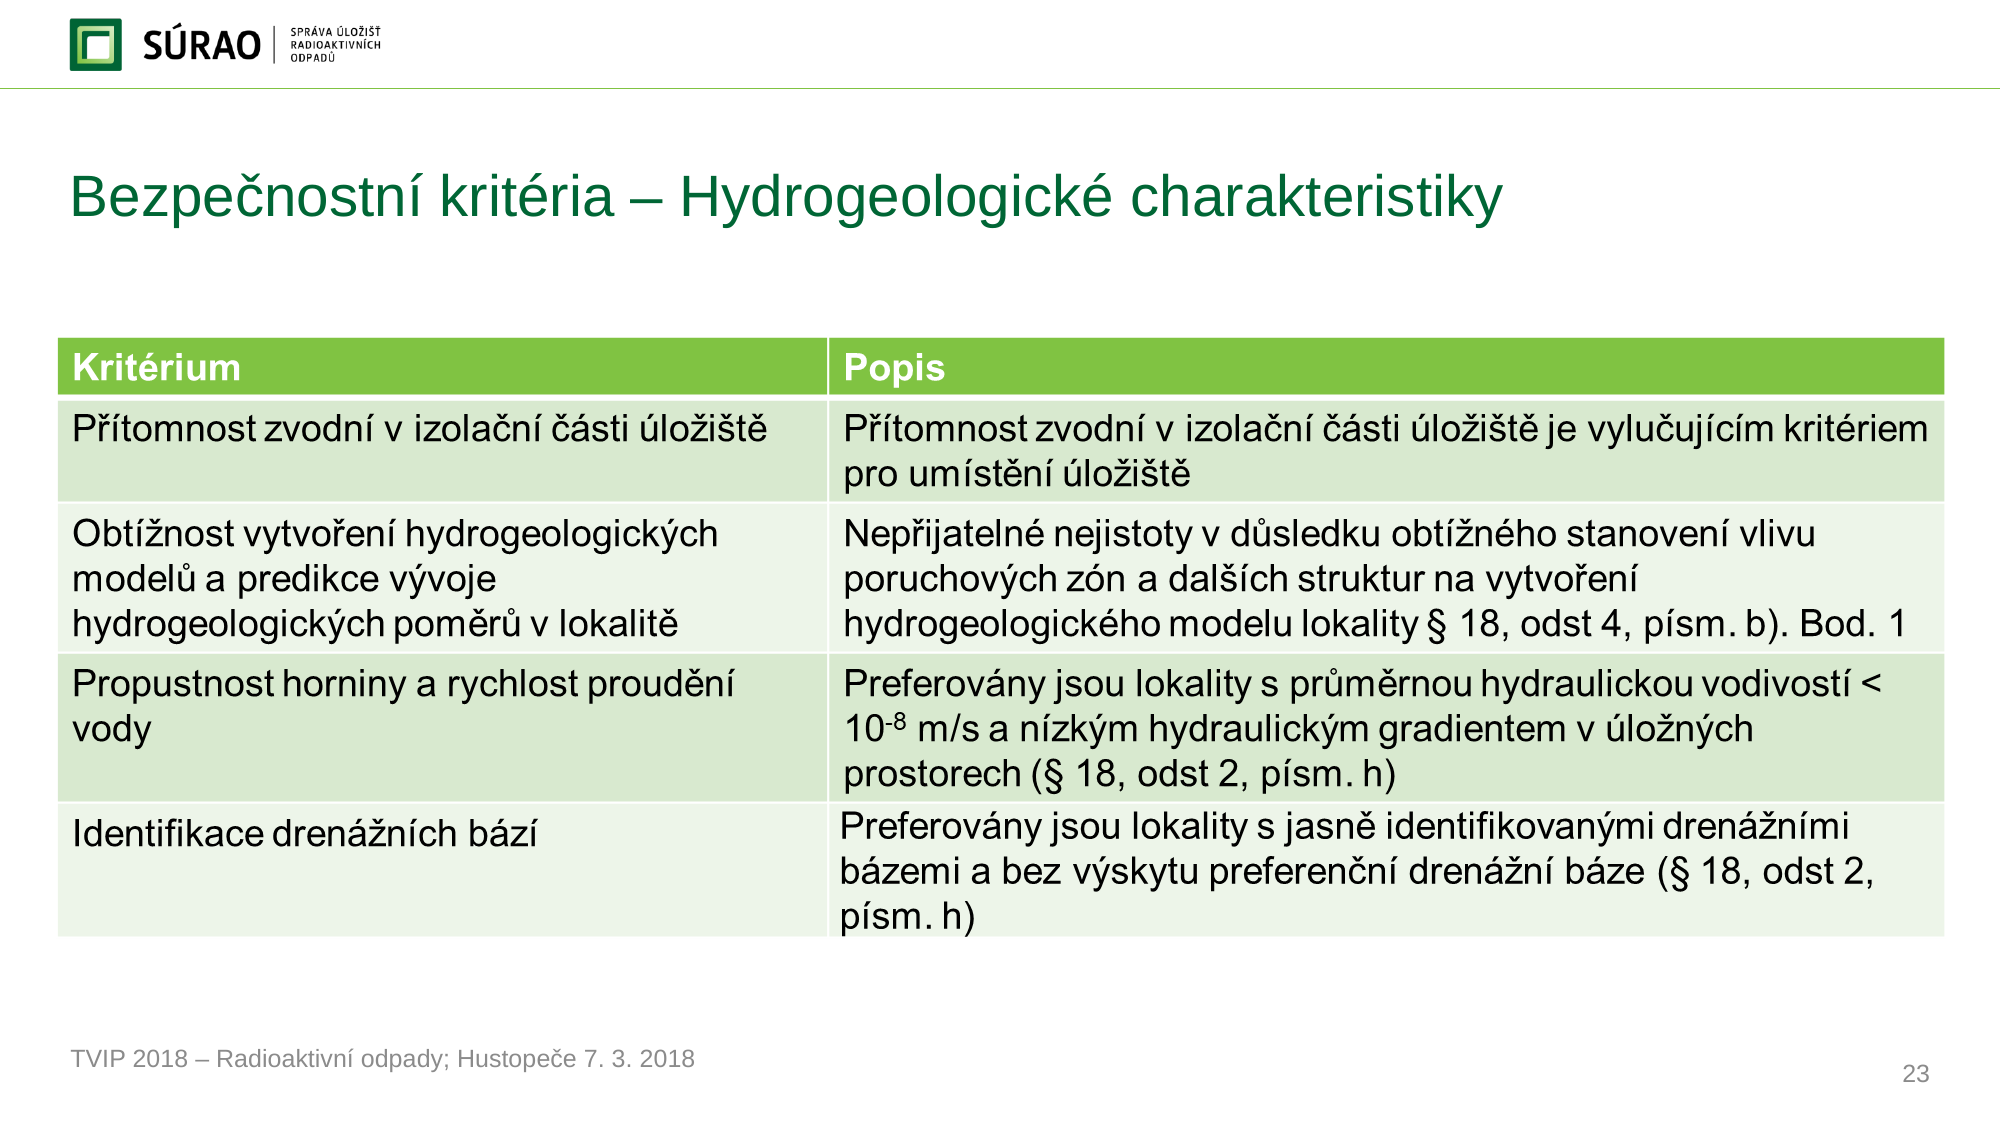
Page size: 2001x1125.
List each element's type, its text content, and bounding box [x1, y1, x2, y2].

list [56, 332, 1946, 961]
slide_number TVIP 2018 – Radioaktivní odpady; Hustopeče 7. 3. 2018 [55, 1042, 846, 1103]
title Bezpečnostní kritéria – Hydrogeologické charakteristiky [54, 117, 1946, 279]
slide_number 23 [1495, 1042, 1946, 1103]
picture [62, 7, 383, 82]
